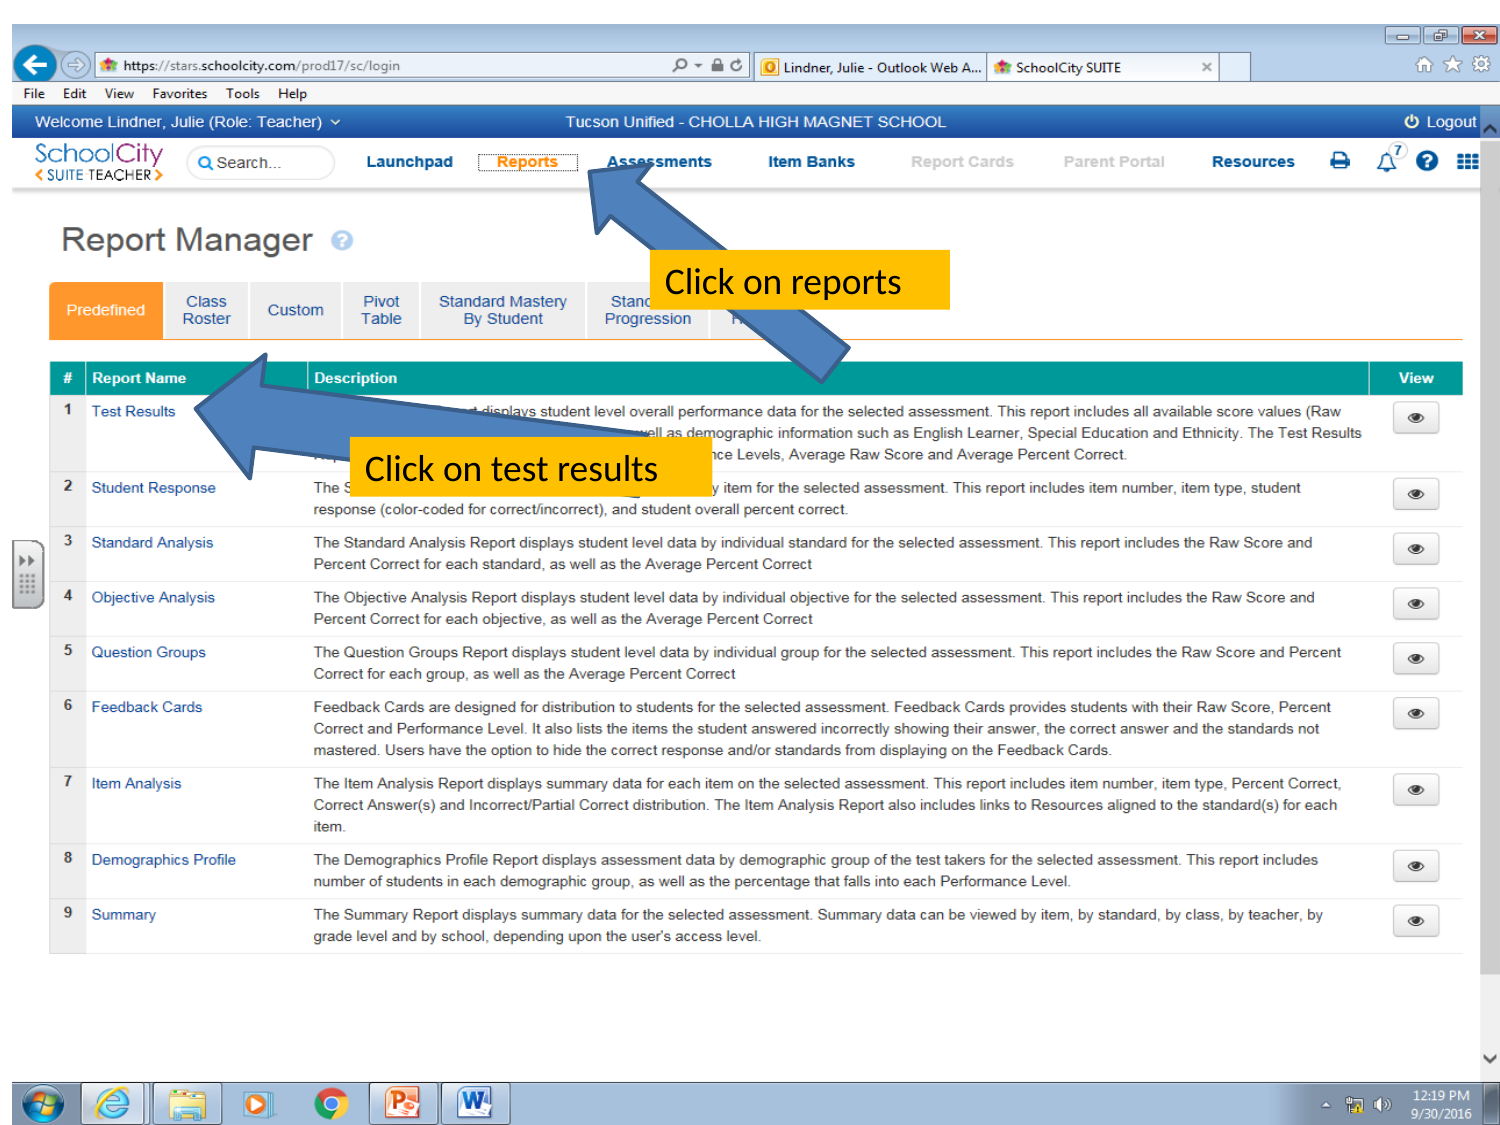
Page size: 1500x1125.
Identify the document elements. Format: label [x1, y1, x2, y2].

list [12, 24, 1500, 1125]
